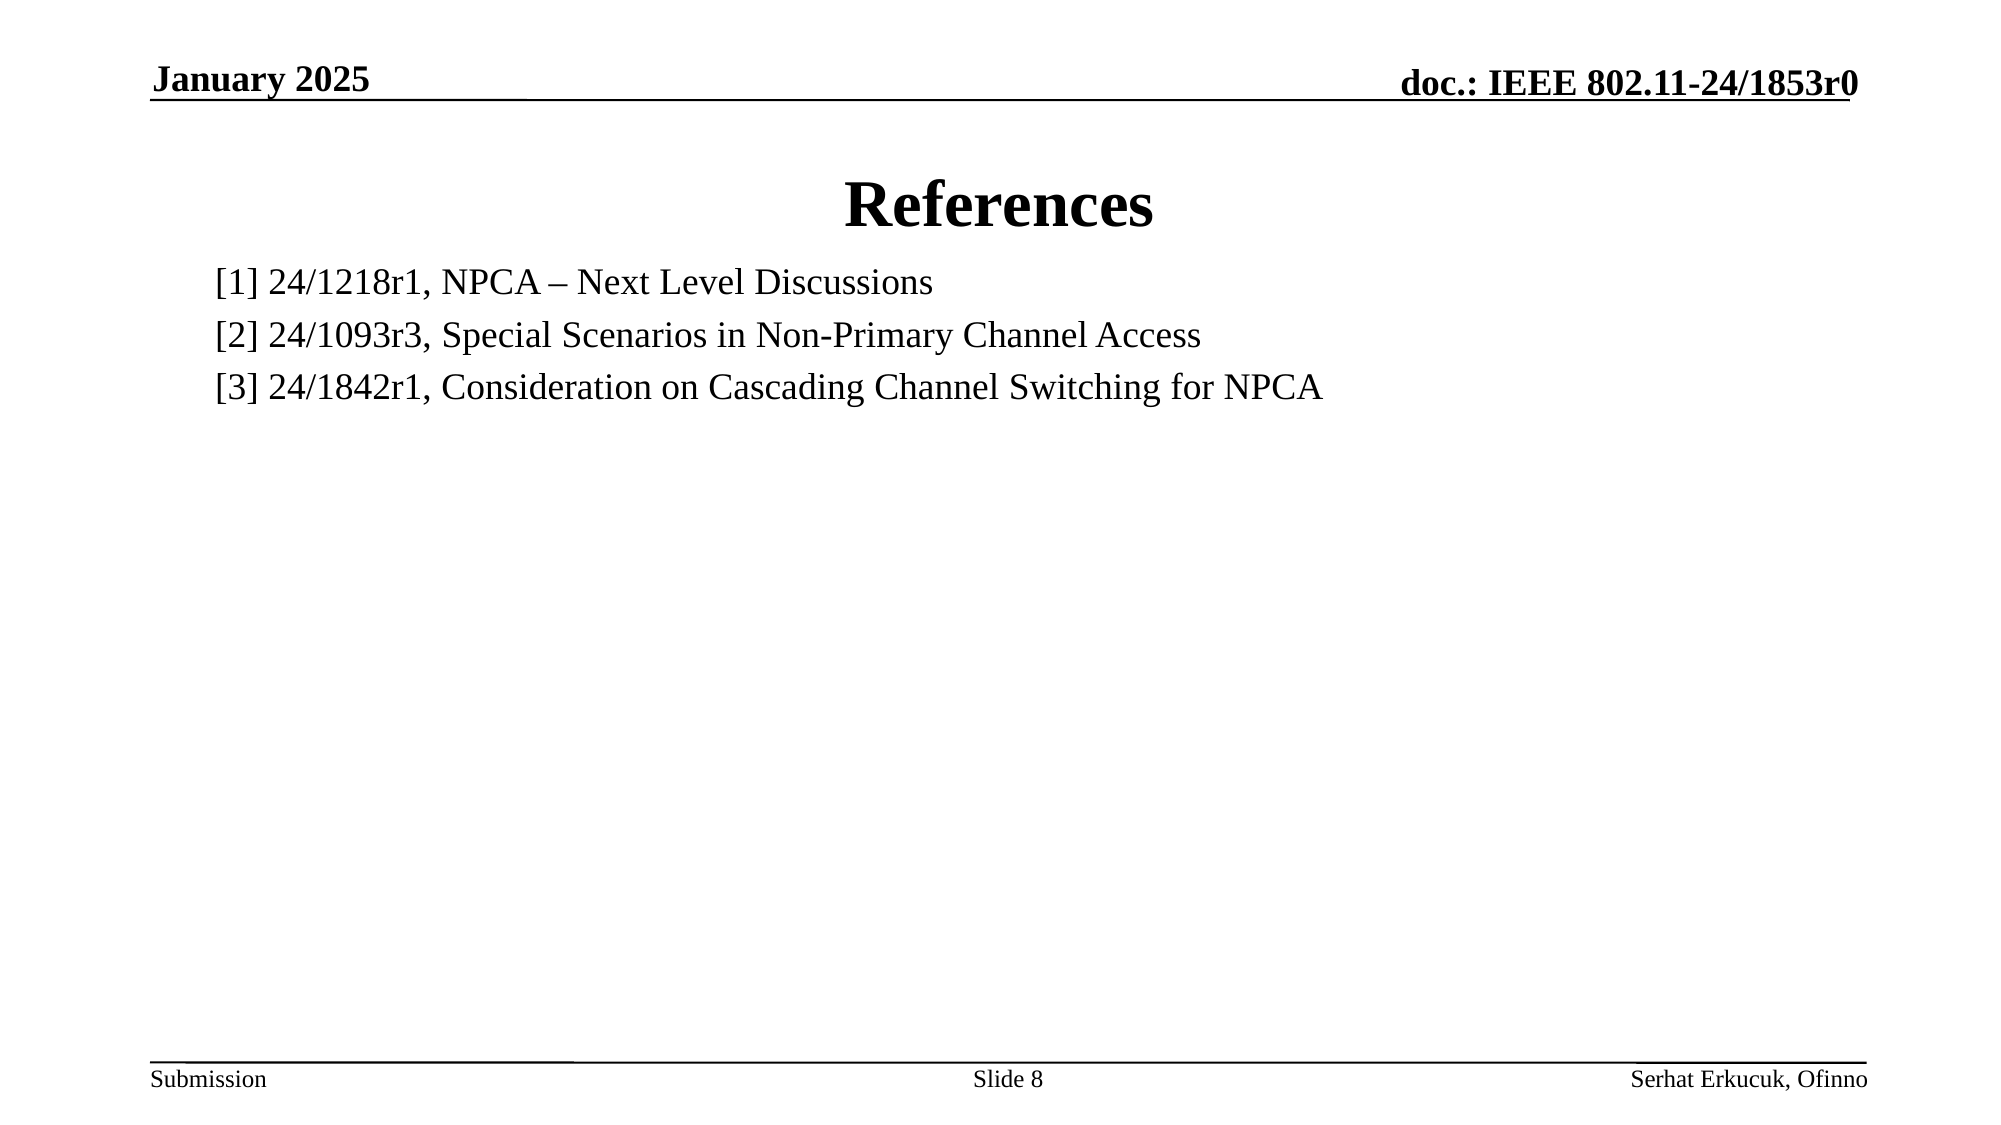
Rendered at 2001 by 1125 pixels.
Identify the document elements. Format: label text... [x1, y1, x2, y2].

footer Serhat Erkucuk, Ofinno [1171, 1061, 1869, 1093]
slide_number Slide 8 [950, 1061, 1067, 1123]
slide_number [152, 54, 563, 100]
text_box [1] 24/1218r1, NPCA – Next Level Discussions [2] 24/1093r3, Special Scenarios in Non-Primary Channel Access [3] 24/1842r1, Consideration on Cascading Channel Switching for NPCA [200, 249, 1575, 650]
title References [149, 112, 1850, 288]
